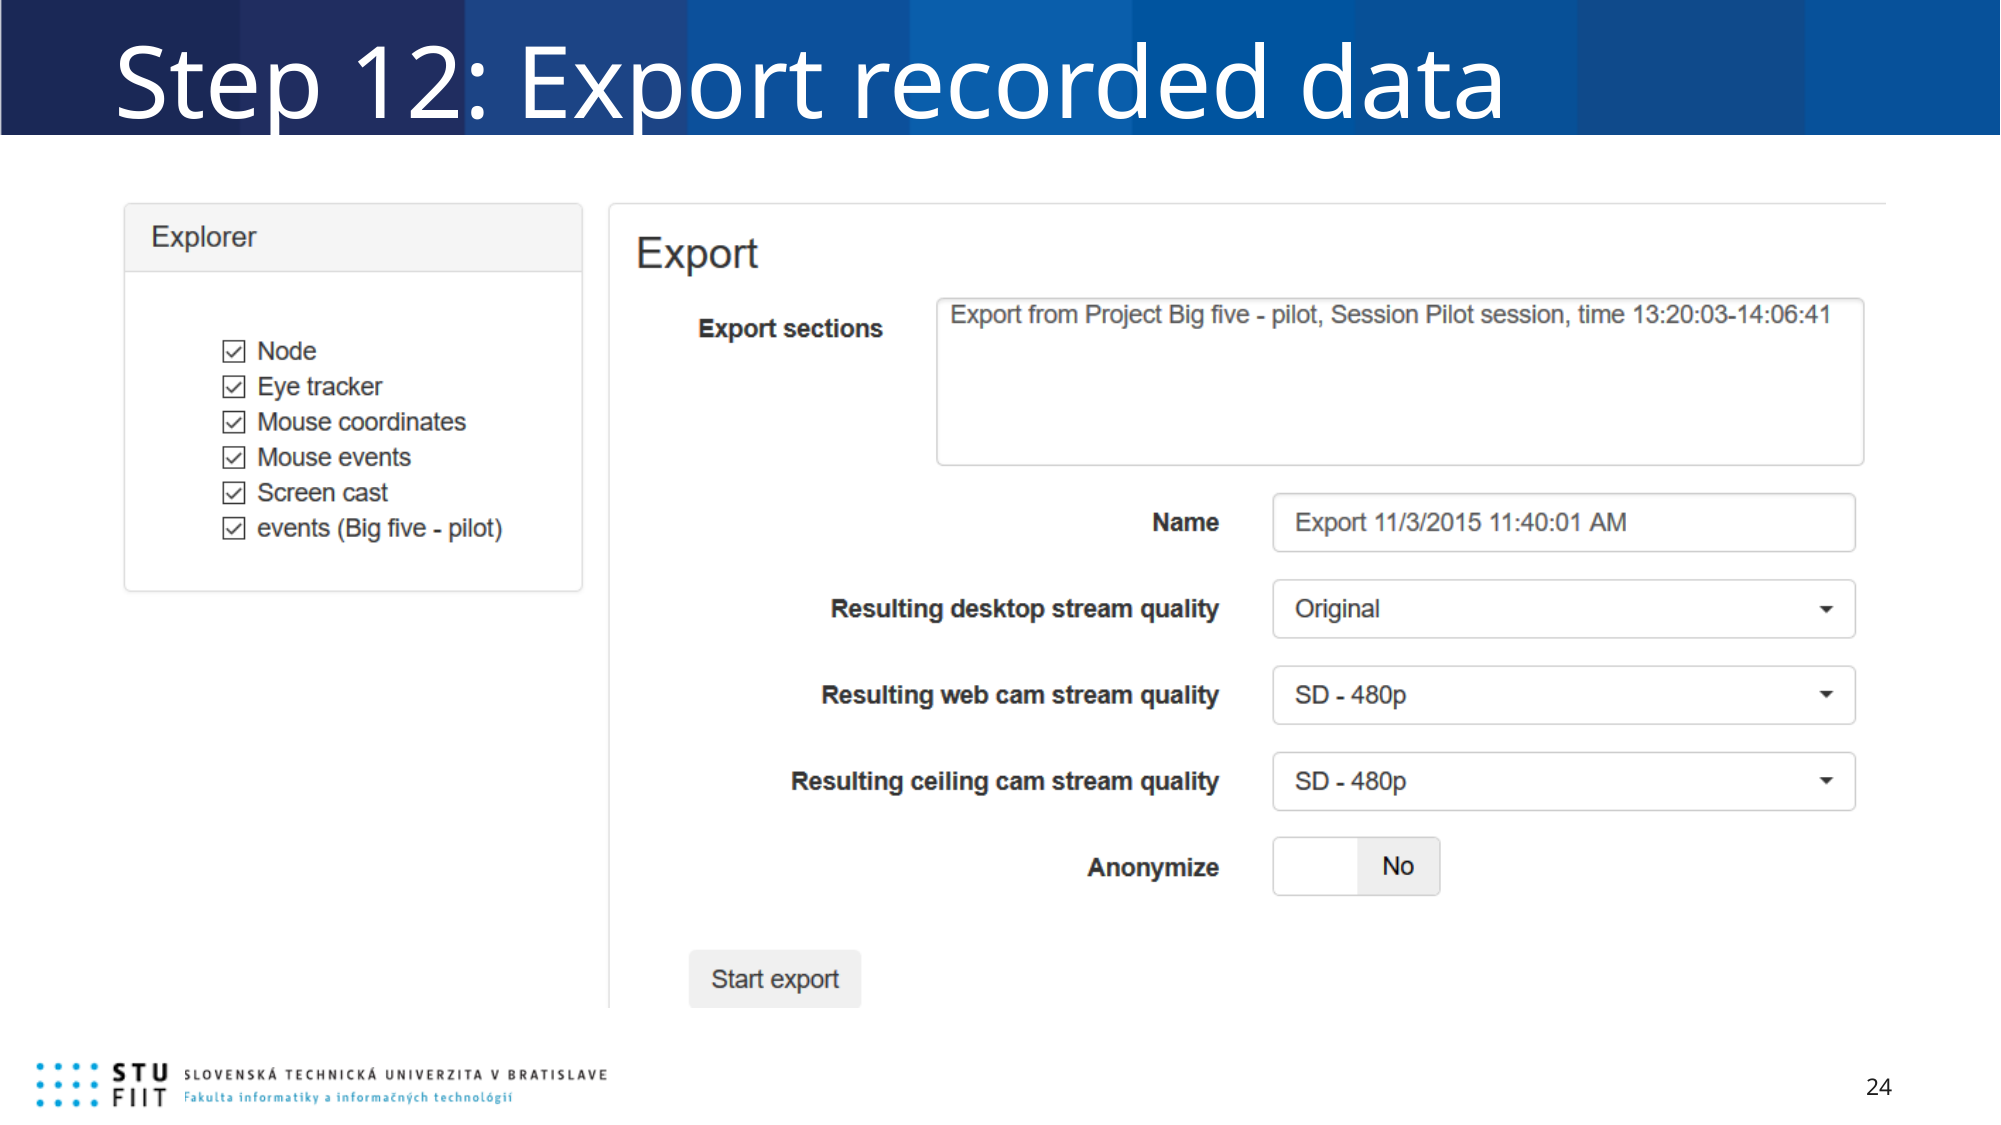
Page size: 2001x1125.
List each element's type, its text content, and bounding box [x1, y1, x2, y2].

picture [113, 195, 1887, 1008]
title Step 12: Export recorded data [99, 30, 1900, 126]
picture [12, 1053, 616, 1117]
slide_number 24 [1441, 1058, 1908, 1119]
